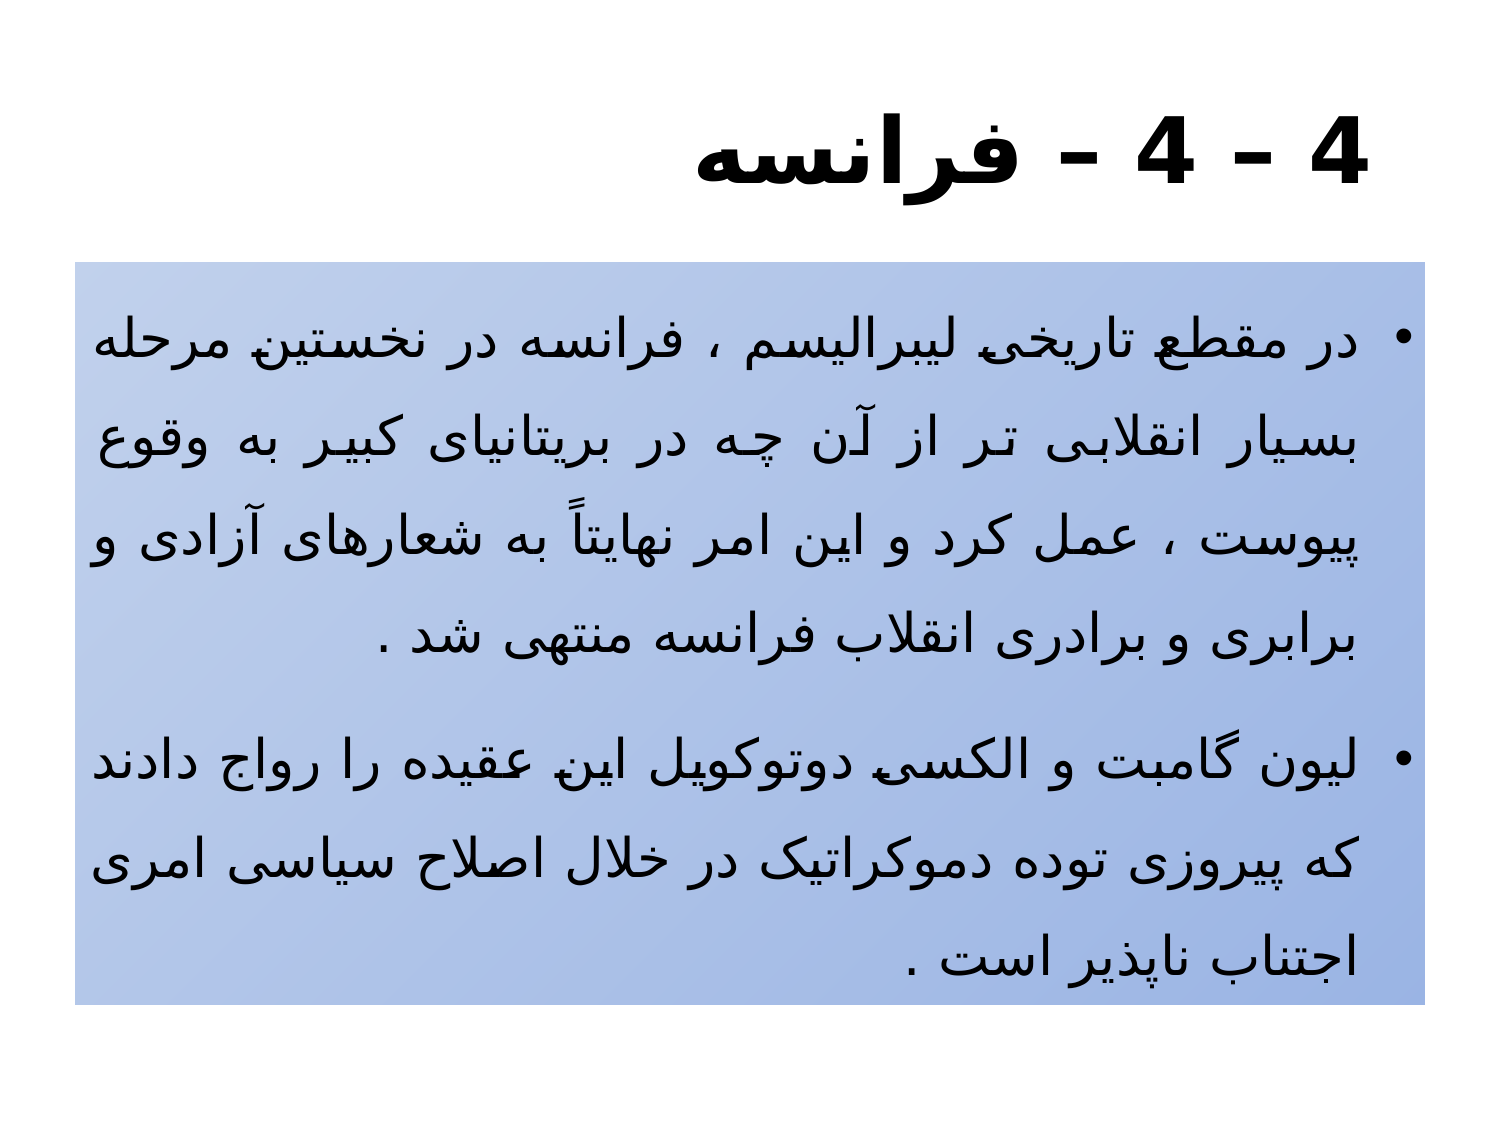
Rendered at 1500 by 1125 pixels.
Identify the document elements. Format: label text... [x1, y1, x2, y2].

list در مقطع تاریخی لیبرالیسم ، فرانسه در نخستین مرحله بسیار انقلابی تر از آن چه در بریتانیای کبیر به وقوع پیوست ، عمل کرد و این امر نهایتاً به شعارهای آزادی و برابری و برادری انقلاب فرانسه منتهی شد . لیون گامبت و الکسی دوتوکویل این عقیده را رواج دادند که پیروزی توده دموکراتیک در خلال اصلاح سیاسی امری اجتناب ناپذیر است . [75, 262, 1425, 1005]
title 4 – 4 – فرانسه [75, 45, 1425, 233]
